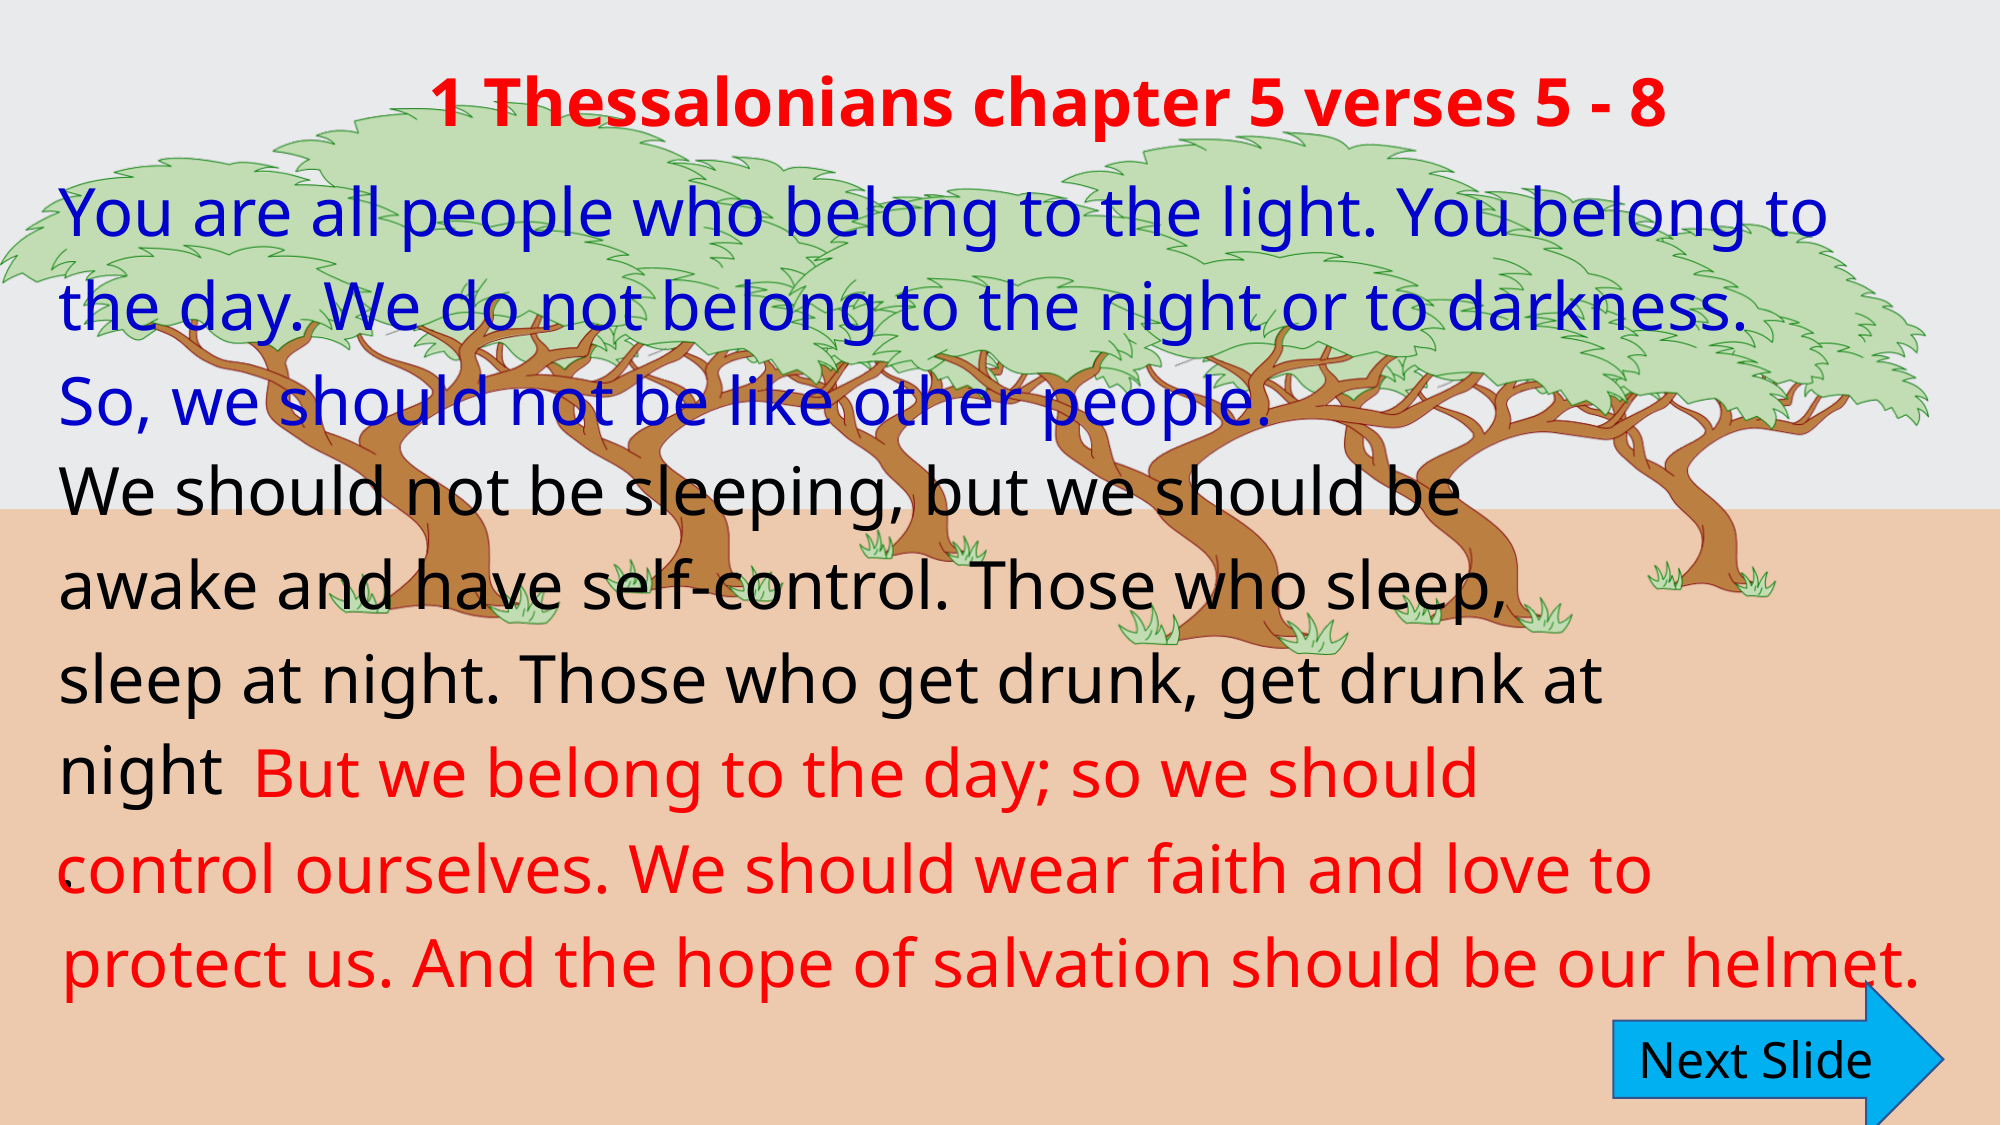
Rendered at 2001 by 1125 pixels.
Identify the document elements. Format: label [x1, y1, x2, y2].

text_box [1613, 981, 1944, 1125]
text_box [0, 0, 2000, 1125]
